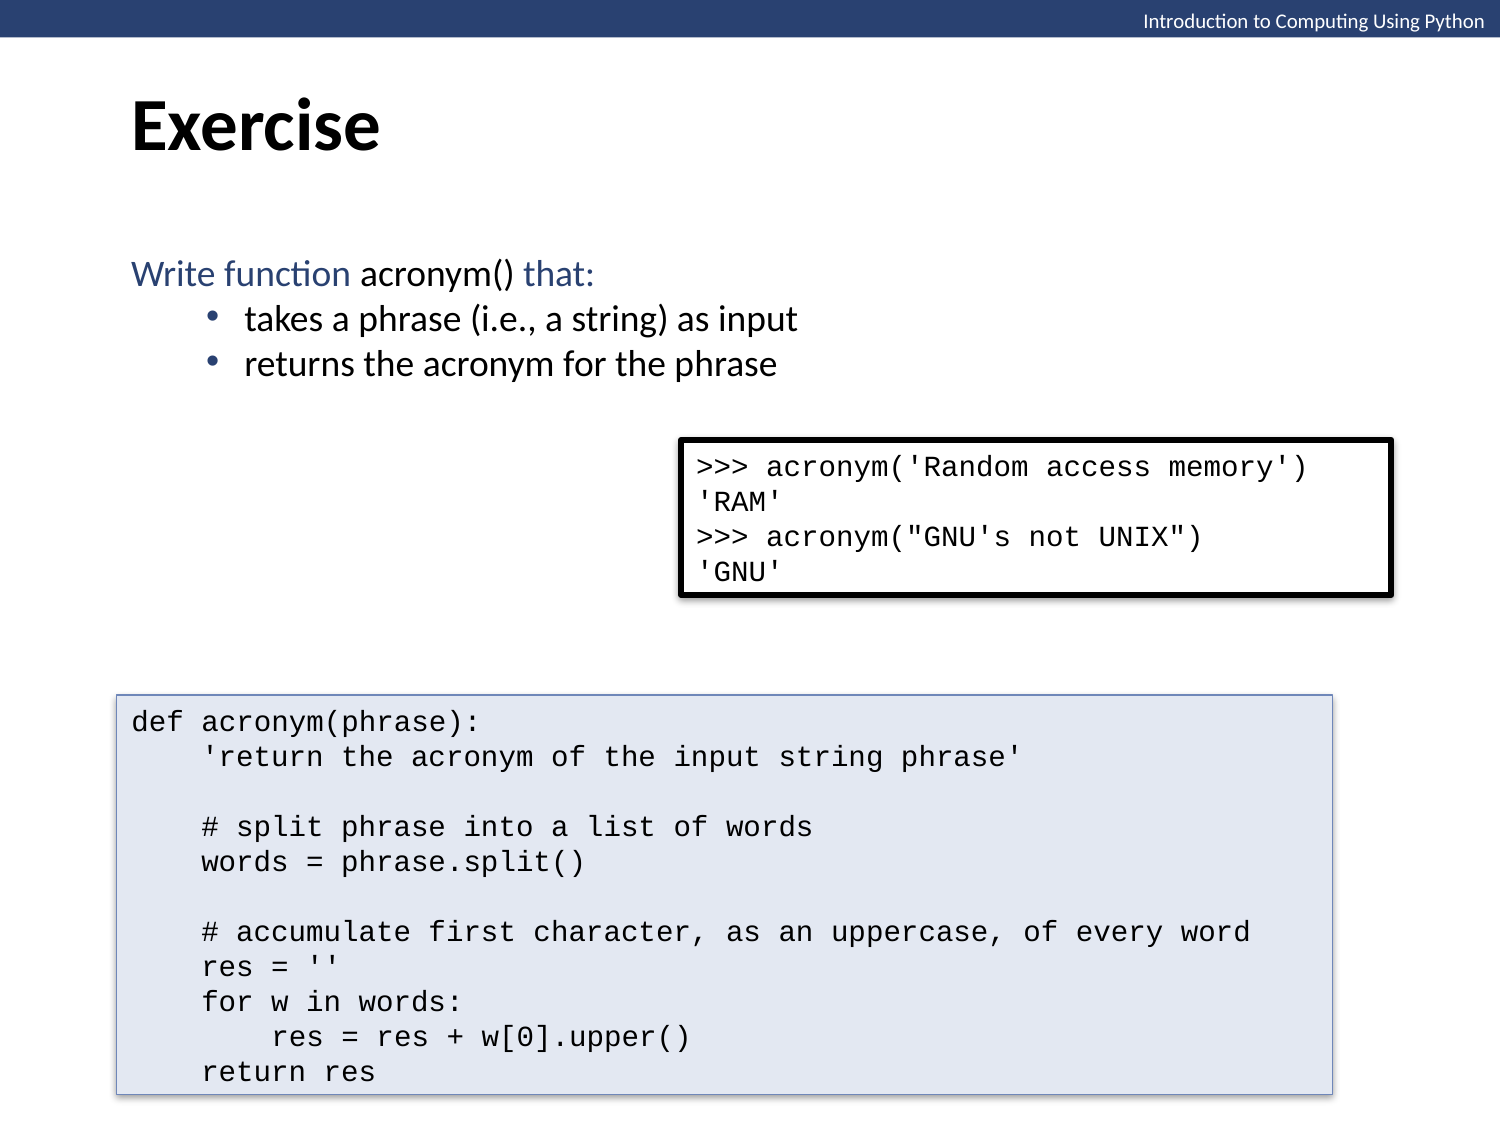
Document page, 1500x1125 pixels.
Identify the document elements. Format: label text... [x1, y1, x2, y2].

text_box Exercise [116, 0, 1392, 242]
text_box >>> acronym('Random access memory') 'RAM' >>> acronym("GNU's not UNIX") 'GNU' [680, 439, 1392, 596]
text_box Introduction to Computing Using Python [1392, 0, 1500, 40]
text_box [0, 0, 116, 38]
text_box def acronym(phrase): 'return the acronym of the input string phrase' # split phrase into a list of words words = phrase.split() # accumulate first character, as an uppercase, of every word res = '' for w in words: res = res + w[0].upper() return res [116, 694, 1333, 1095]
text_box Write function acronym() that: takes a phrase (i.e., a string) as input returns the acronym for the phrase [116, 241, 873, 391]
